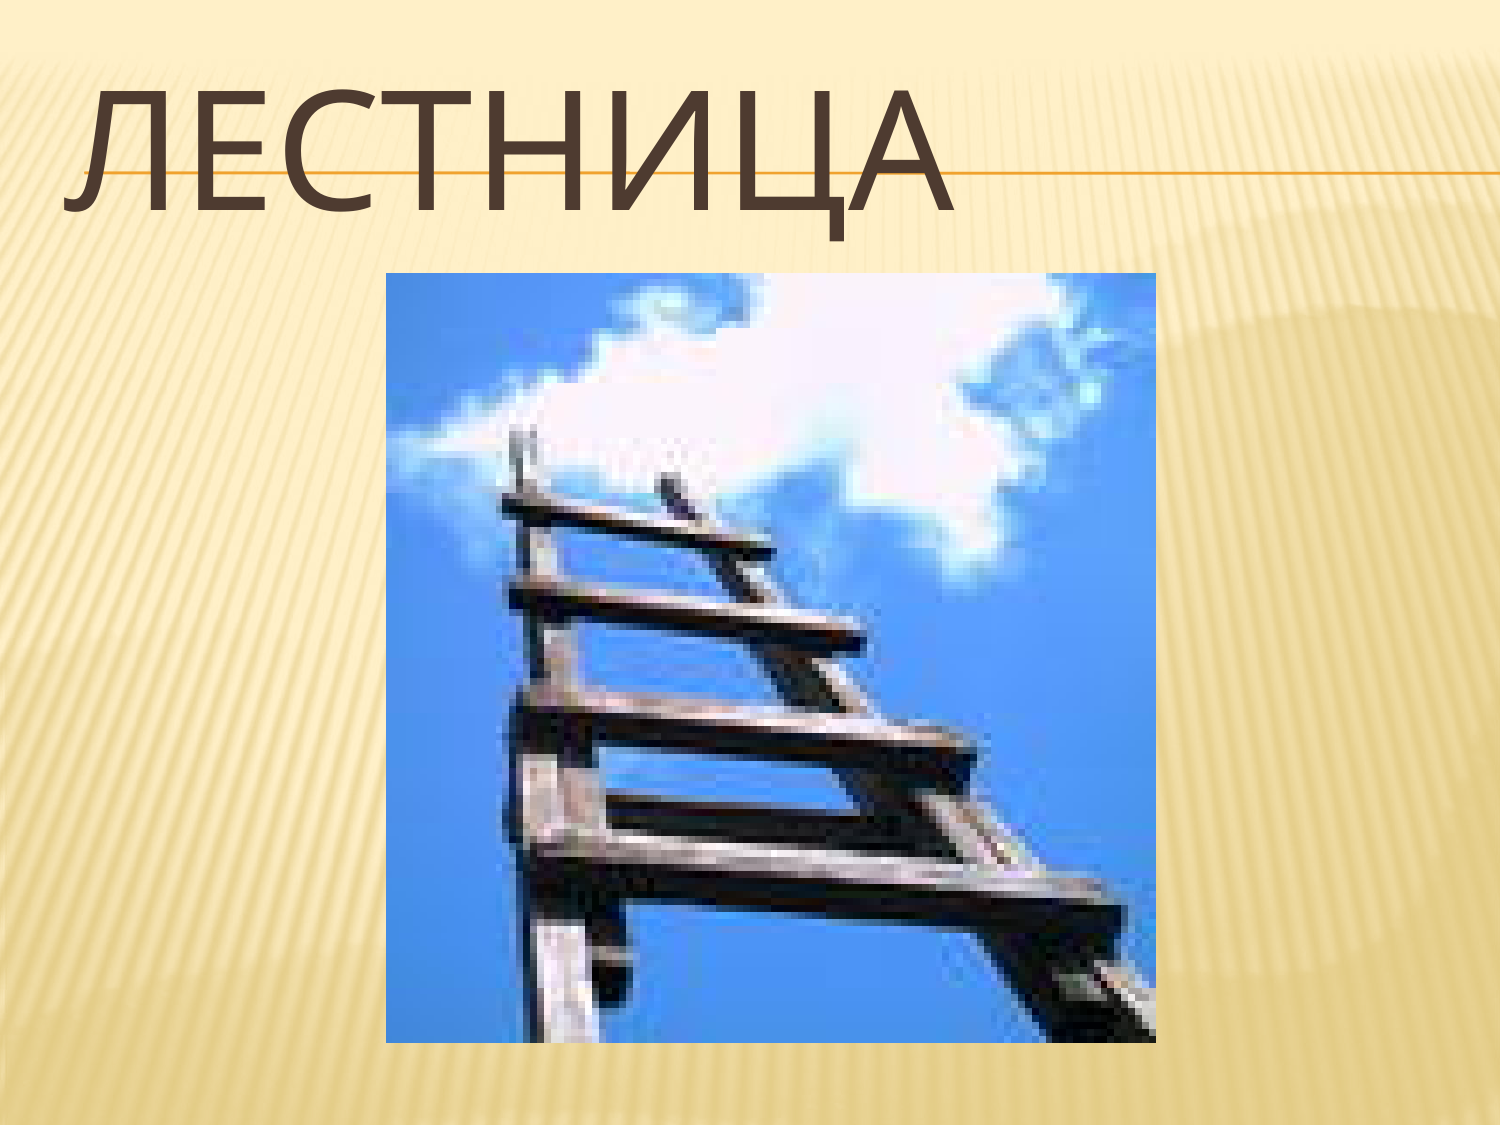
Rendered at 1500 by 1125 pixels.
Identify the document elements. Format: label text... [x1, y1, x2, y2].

title лестница [50, 75, 1475, 213]
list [386, 273, 1157, 1044]
